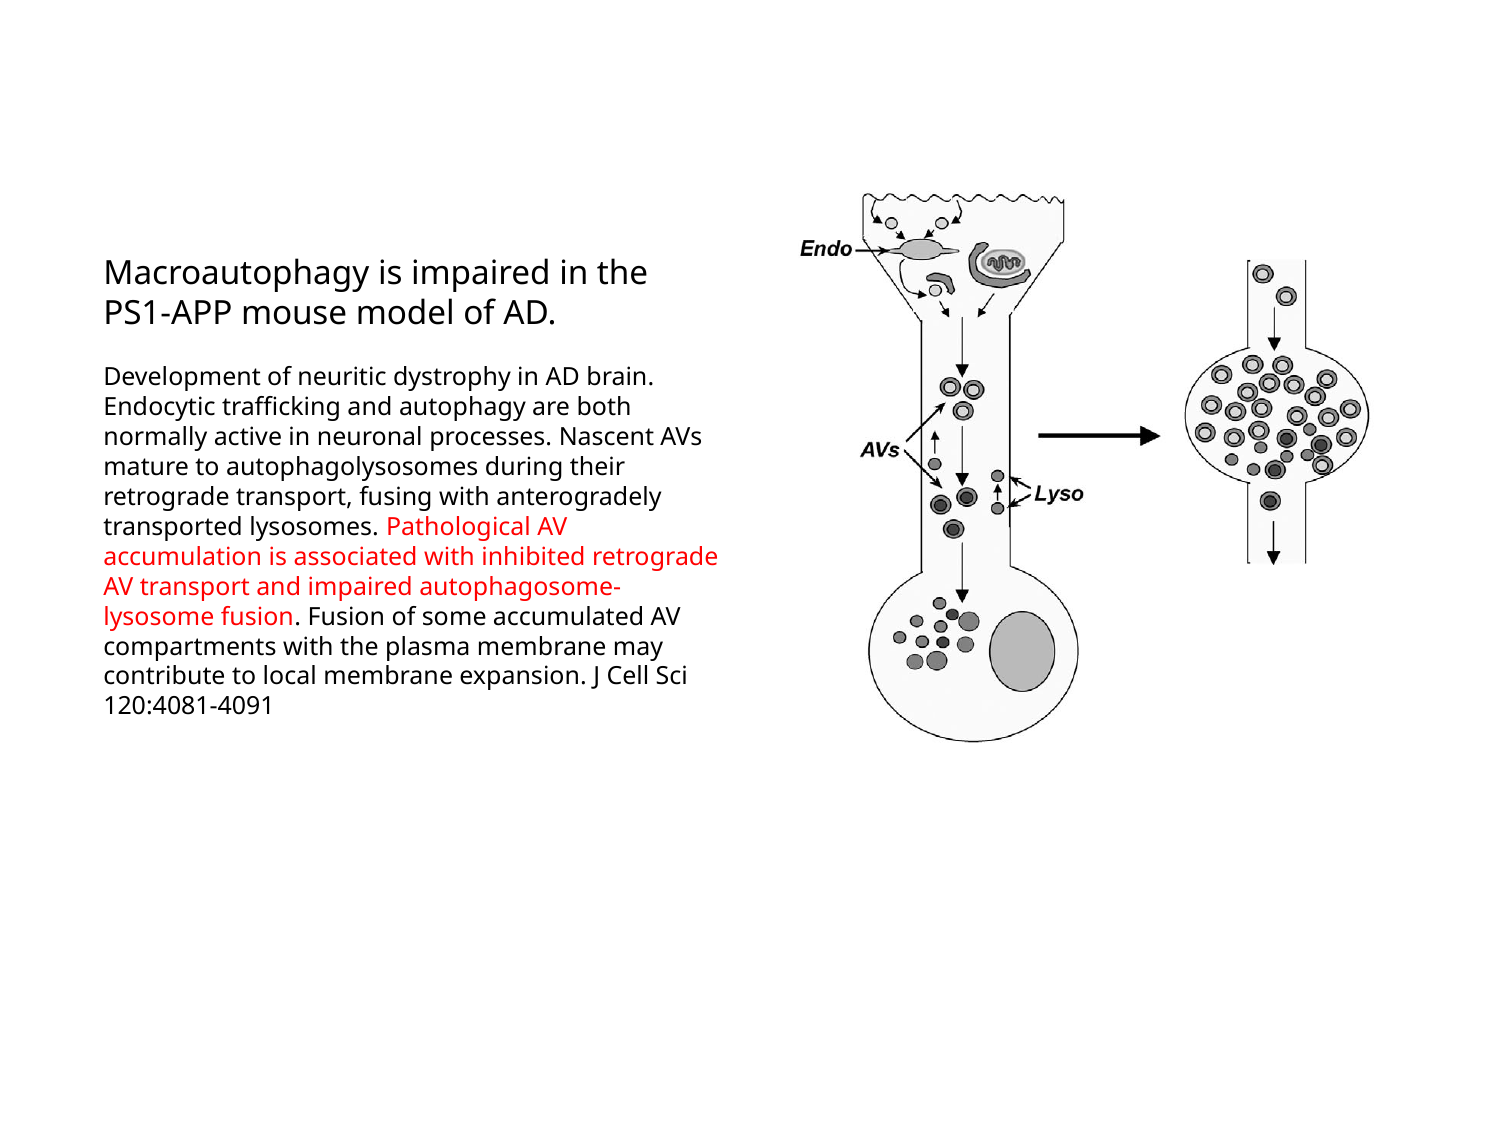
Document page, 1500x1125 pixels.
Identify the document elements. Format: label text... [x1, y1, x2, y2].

picture [785, 184, 1425, 747]
text_box Macroautophagy is impaired in the PS1-APP mouse model of AD. Development of neuritic dystrophy in AD brain. Endocytic trafficking and autophagy are both normally active in neuronal processes. Nascent AVs mature to autophagolysosomes during their retrograde transport, fusing with anterogradely transported lysosomes. Pathological AV accumulation is associated with inhibited retrograde AV transport and impaired autophagosome-lysosome fusion. Fusion of some accumulated AV compartments with the plasma membrane may contribute to local membrane expansion. J Cell Sci 120:4081-4091 [88, 243, 739, 728]
